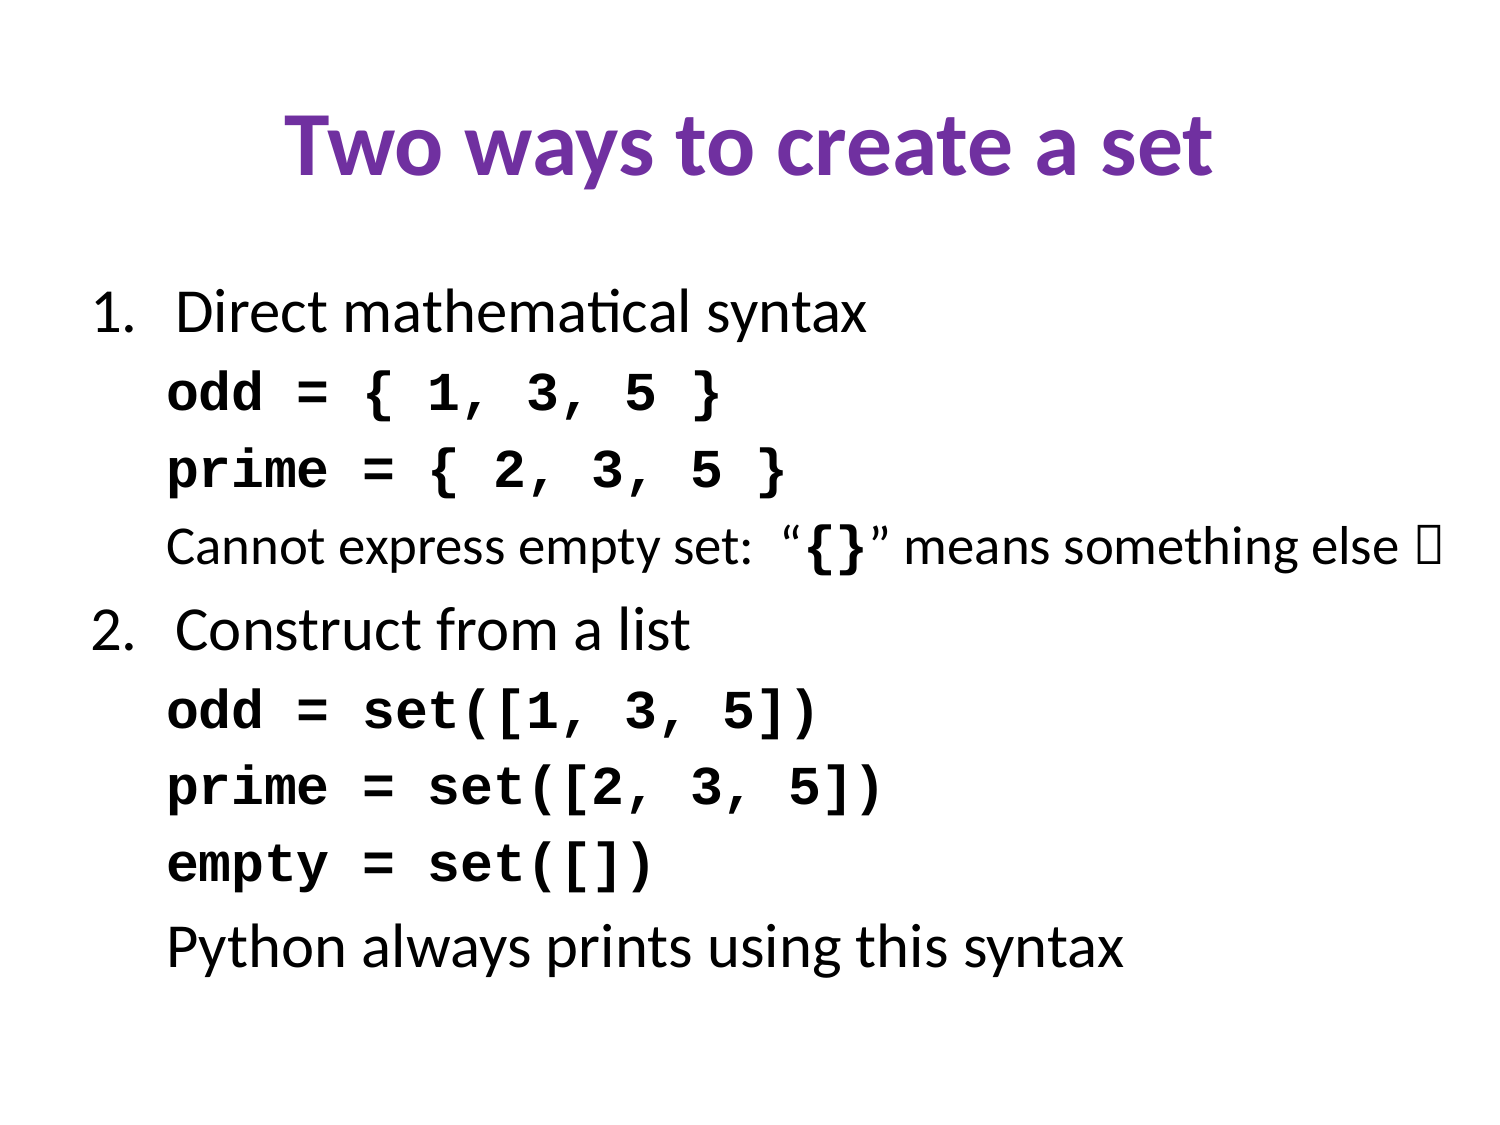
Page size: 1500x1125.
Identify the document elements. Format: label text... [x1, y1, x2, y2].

list Direct mathematical syntax odd = { 1, 3, 5 } prime = { 2, 3, 5 } Cannot express empty set: “{}” means something else  Construct from a list odd = set([1, 3, 5]) prime = set([2, 3, 5]) empty = set([]) Python always prints using this syntax [75, 262, 1463, 1005]
title Two ways to create a set [75, 45, 1425, 233]
